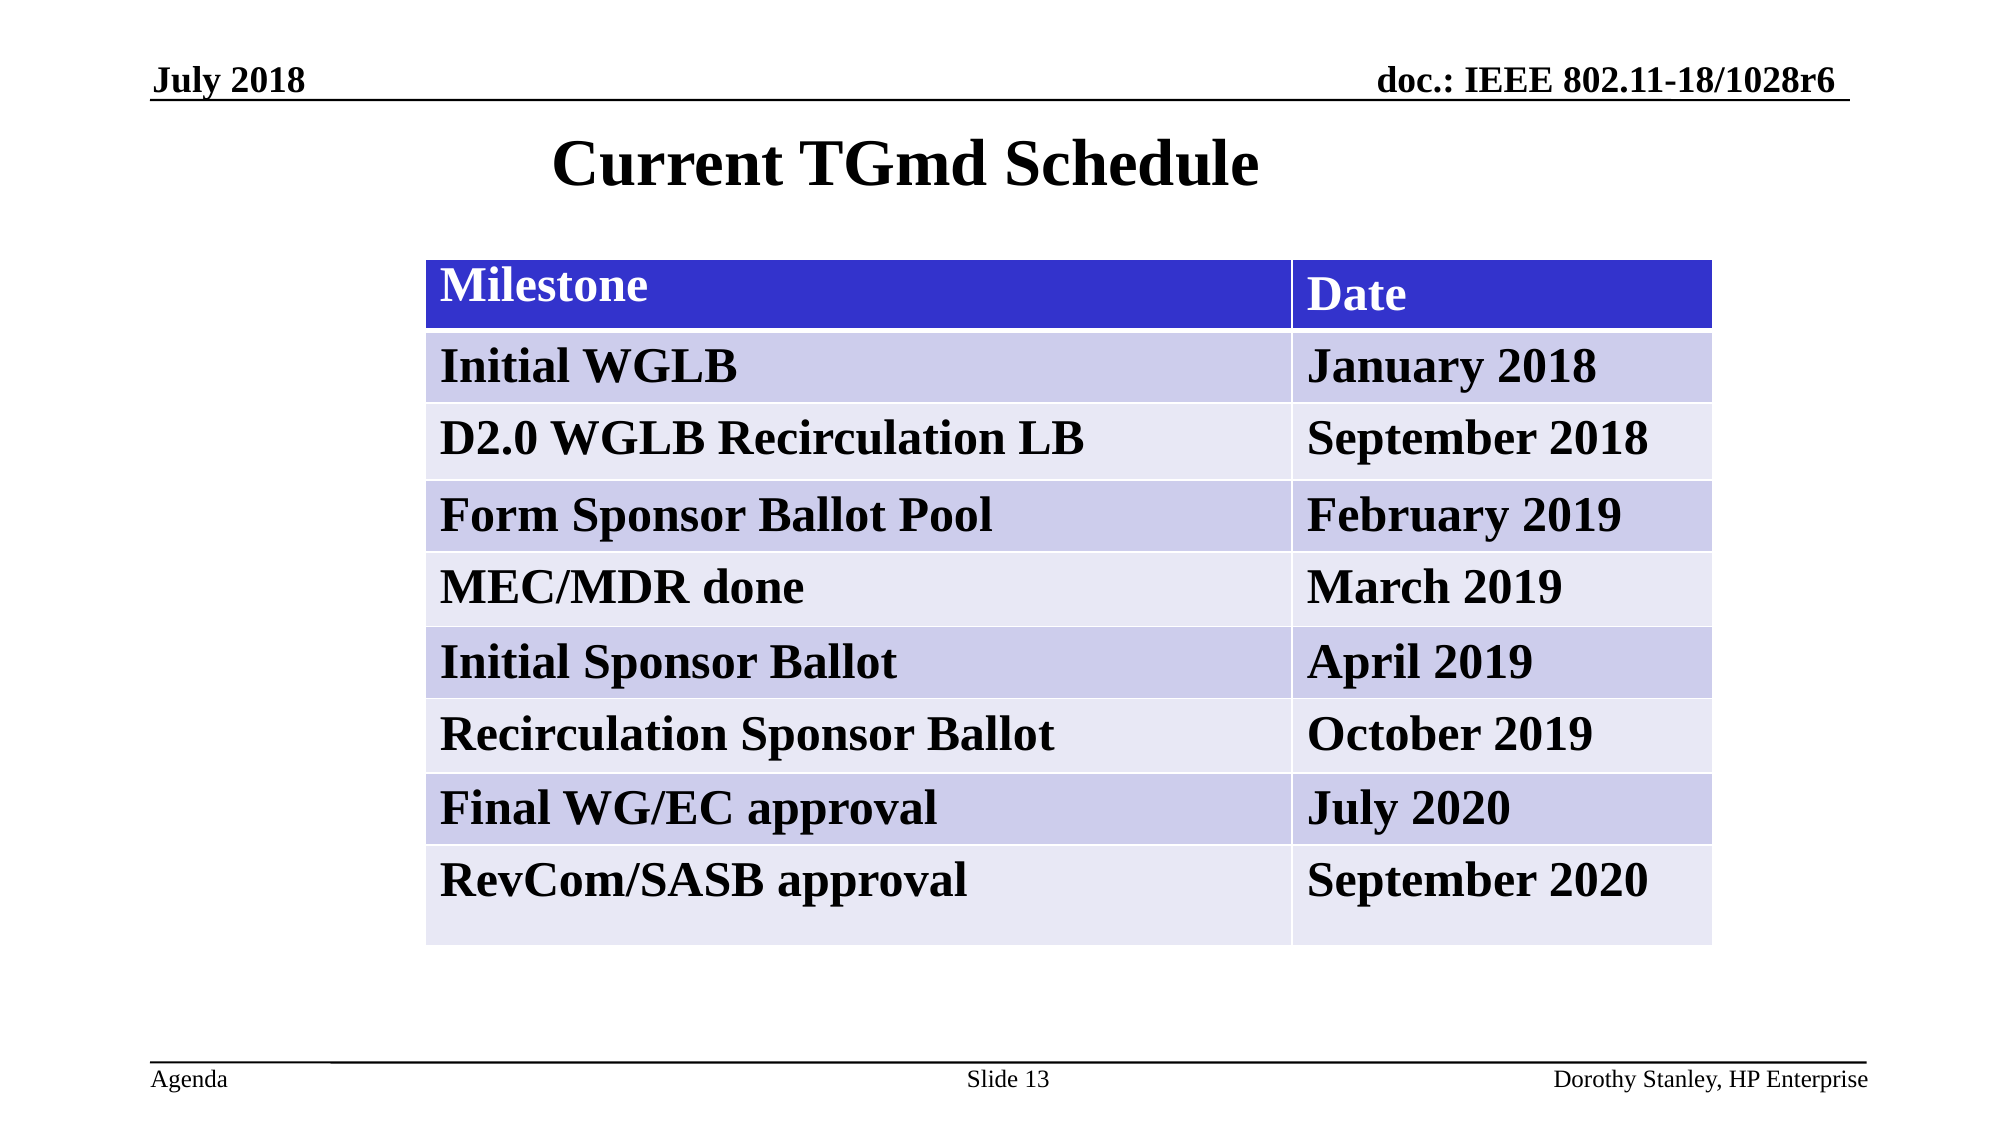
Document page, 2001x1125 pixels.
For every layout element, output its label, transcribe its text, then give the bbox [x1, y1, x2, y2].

table_cell July 2020 [1293, 774, 1712, 844]
table_cell February 2019 [1293, 481, 1712, 551]
table_cell September 2020 [1293, 846, 1712, 945]
footer Dorothy Stanley, HP Enterprise [1549, 1062, 1869, 1093]
table_cell April 2019 [1293, 627, 1712, 698]
table_header Date [1293, 260, 1712, 328]
table_cell Final WG/EC approval [426, 774, 1291, 844]
slide_number Slide 13 [966, 1062, 1051, 1093]
table_cell October 2019 [1293, 699, 1712, 772]
table_cell Recirculation Sponsor Ballot [426, 699, 1291, 772]
table_cell Initial Sponsor Ballot [426, 627, 1291, 698]
table_cell D2.0 WGLB Recirculation LB [426, 404, 1291, 479]
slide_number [152, 54, 567, 100]
table_cell Form Sponsor Ballot Pool [426, 481, 1291, 551]
table_cell September 2018 [1293, 404, 1712, 479]
table_header Milestone [426, 260, 1291, 328]
table_cell January 2018 [1293, 333, 1712, 402]
table_cell March 2019 [1293, 553, 1712, 626]
table_cell MEC/MDR done [426, 553, 1291, 626]
table_cell Initial WGLB [426, 333, 1291, 402]
table_cell RevCom/SASB approval [426, 846, 1291, 945]
title Current TGmd Schedule [187, 71, 1625, 247]
